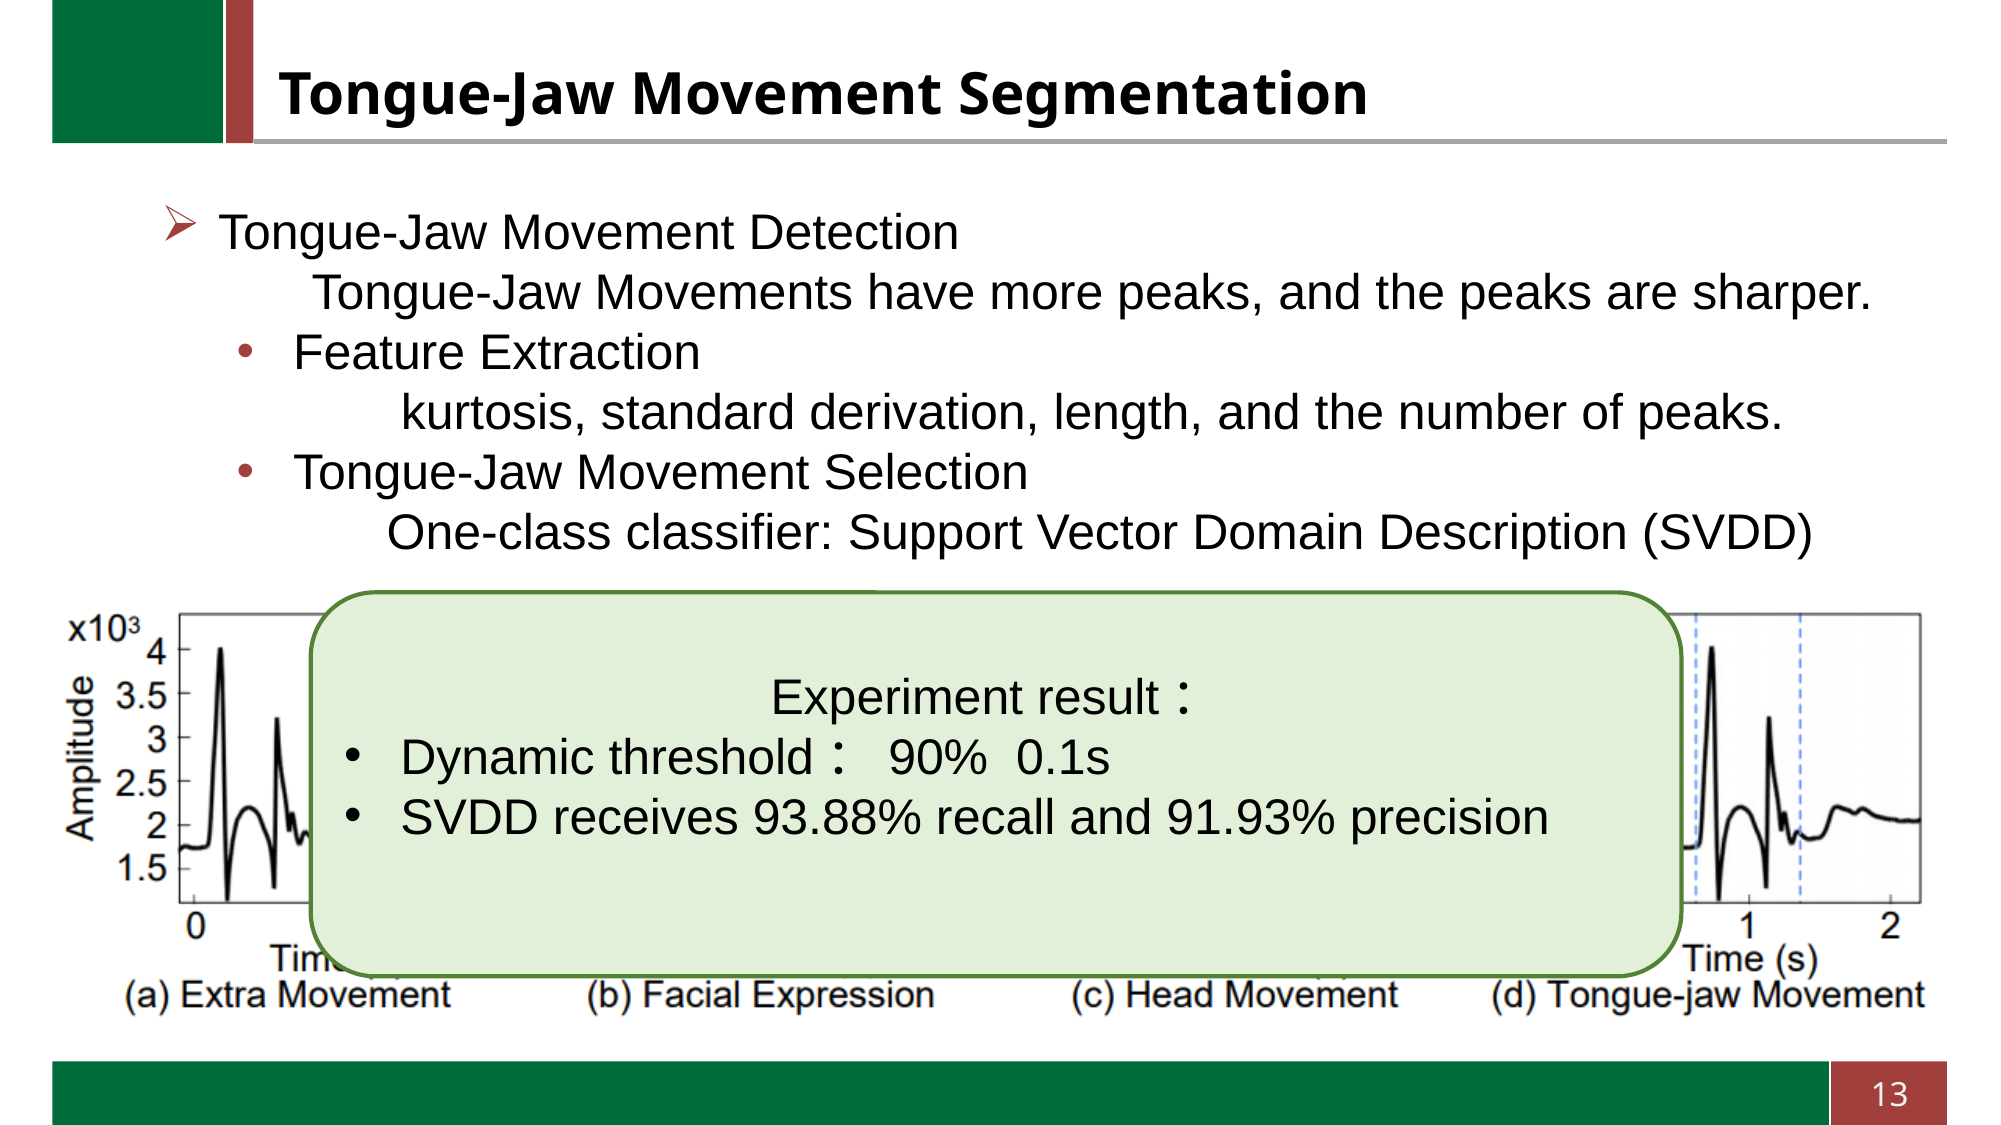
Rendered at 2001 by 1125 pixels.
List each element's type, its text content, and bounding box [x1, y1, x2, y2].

picture [51, 577, 1944, 1031]
title Tongue-Jaw Movement Segmentation [263, 56, 1682, 136]
text_box Tongue-Jaw Movement Detection Tongue-Jaw Movements have more peaks, and the peaks are sharper. Feature Extraction kurtosis, standard derivation, length, and the number of peaks. Tongue-Jaw Movement Selection One-class classifier: Support Vector Domain Description (SVDD) [146, 192, 1922, 577]
